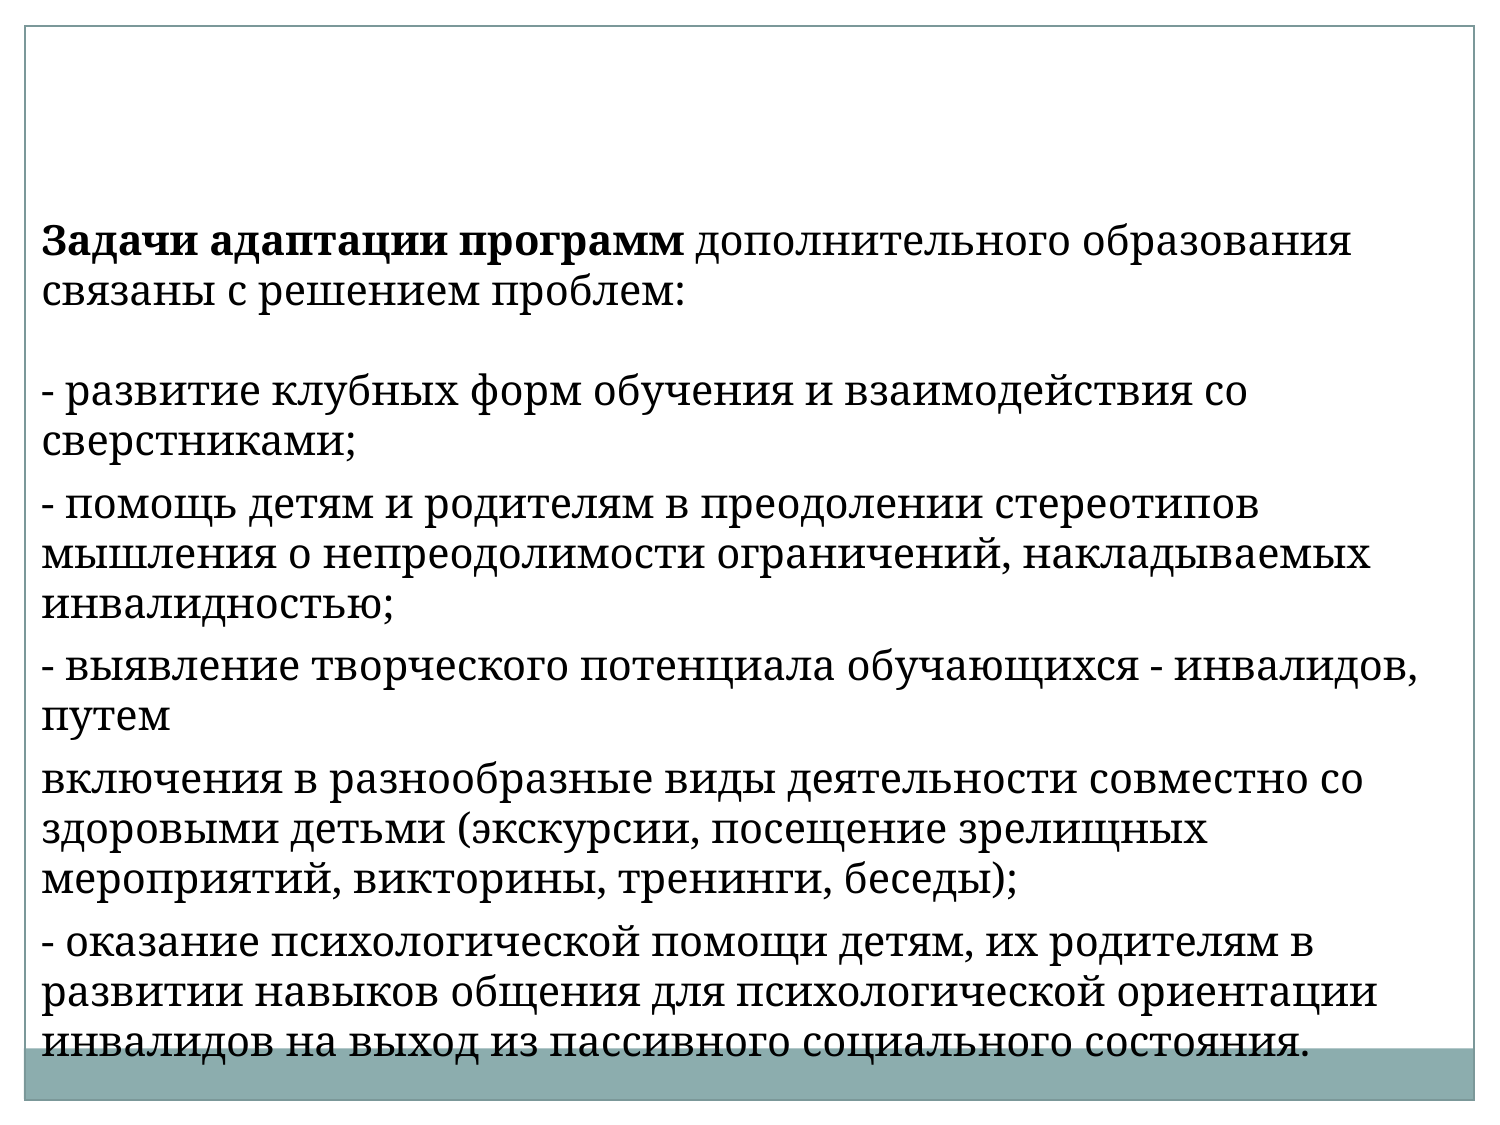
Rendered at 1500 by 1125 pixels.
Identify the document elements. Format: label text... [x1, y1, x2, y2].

text_box Задачи адаптации программ дополнительного образования связаны с решением проблем: - развитие клубных форм обучения и взаимодействия со сверстниками; - помощь детям и родителям в преодолении стереотипов мышления о непреодолимости ограничений, накладываемых инвалидностью; - выявление творческого потенциала обучающихся - инвалидов, путем включения в разнообразные виды деятельности совместно со здоровыми детьми (экскурсии, посещение зрелищных мероприятий, викторины, тренинги, беседы); - оказание психологической помощи детям, их родителям в развитии навыков общения для психологической ориентации инвалидов на выход из пассивного социального состояния. [26, 206, 1468, 1072]
